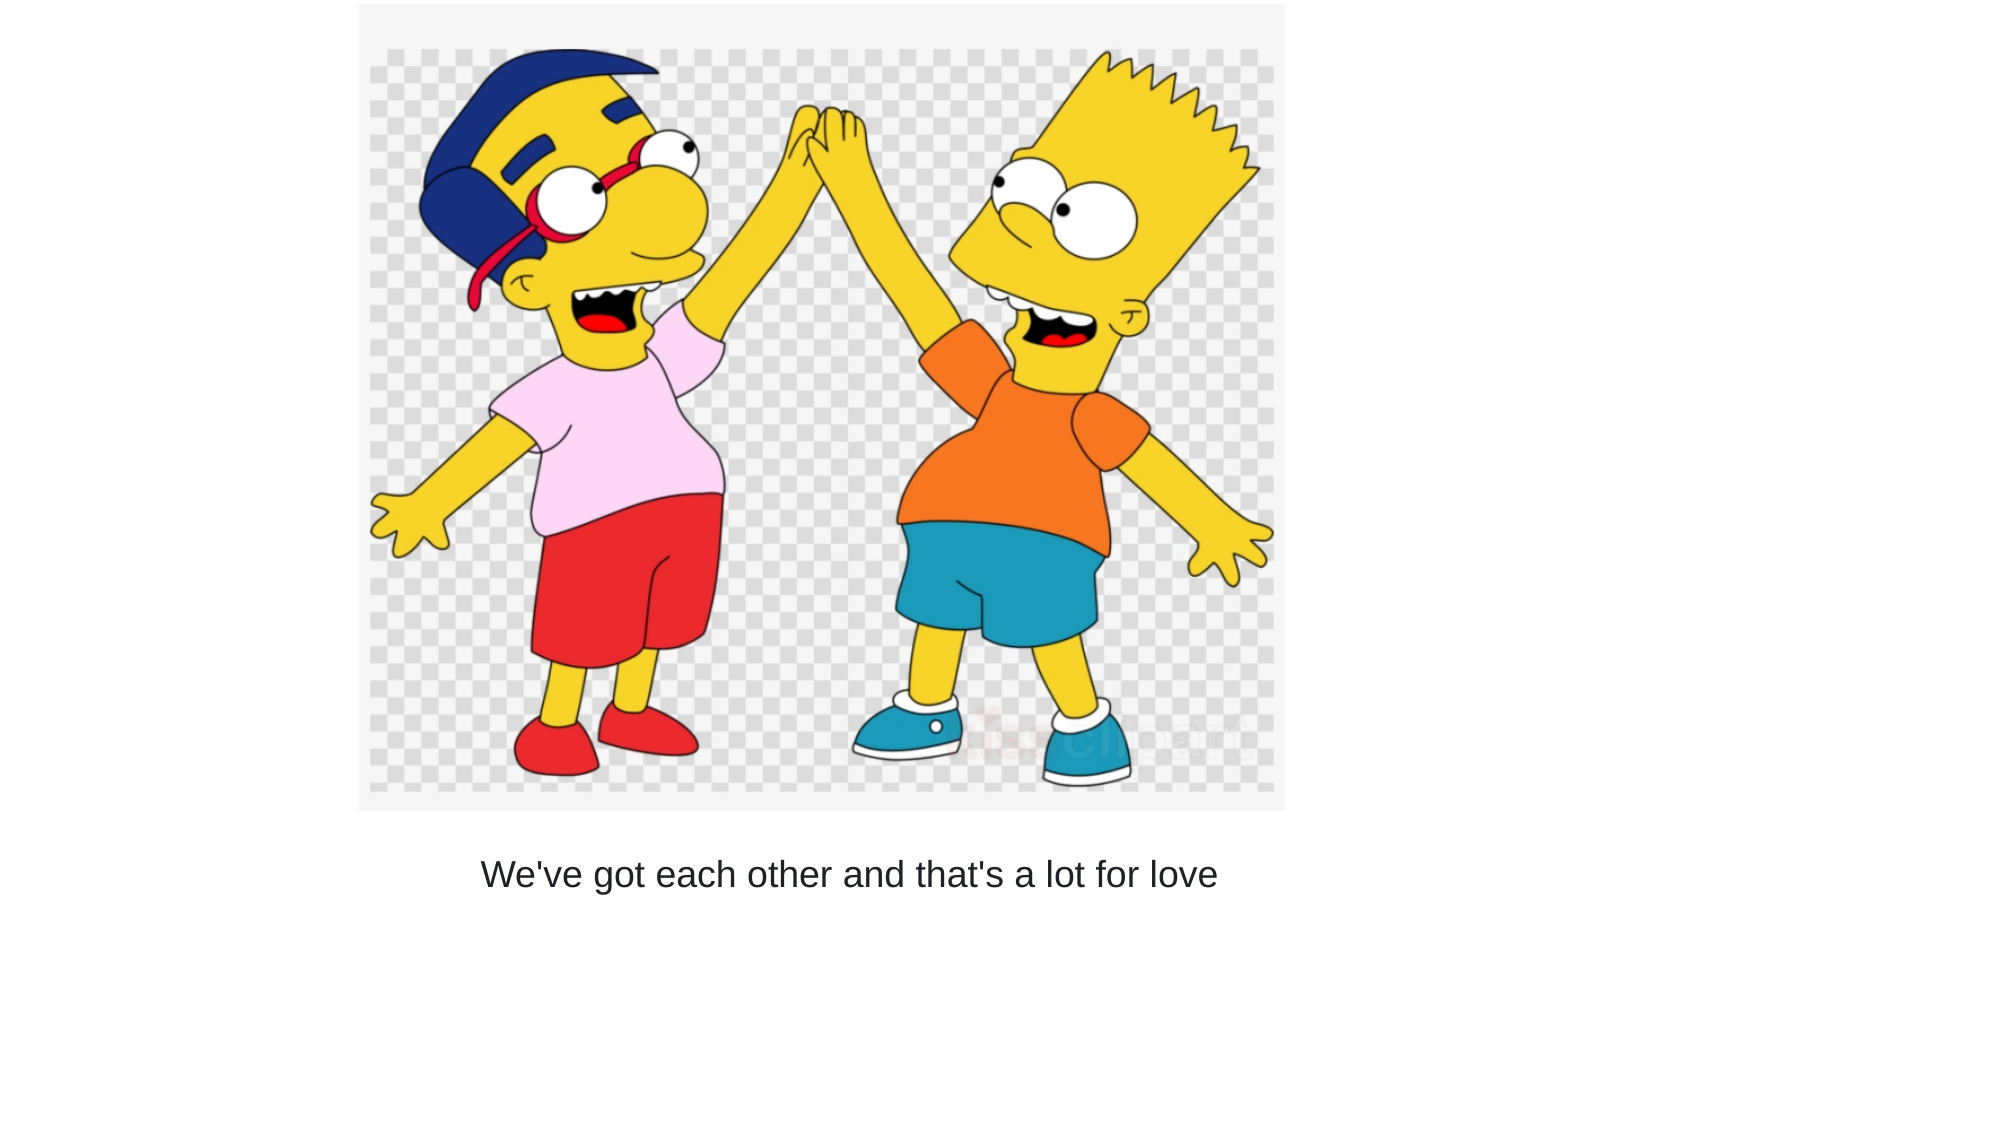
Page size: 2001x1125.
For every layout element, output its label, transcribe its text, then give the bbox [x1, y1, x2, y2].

picture [359, 4, 1285, 811]
text_box We've got each other and that's a lot for love [465, 842, 1234, 903]
